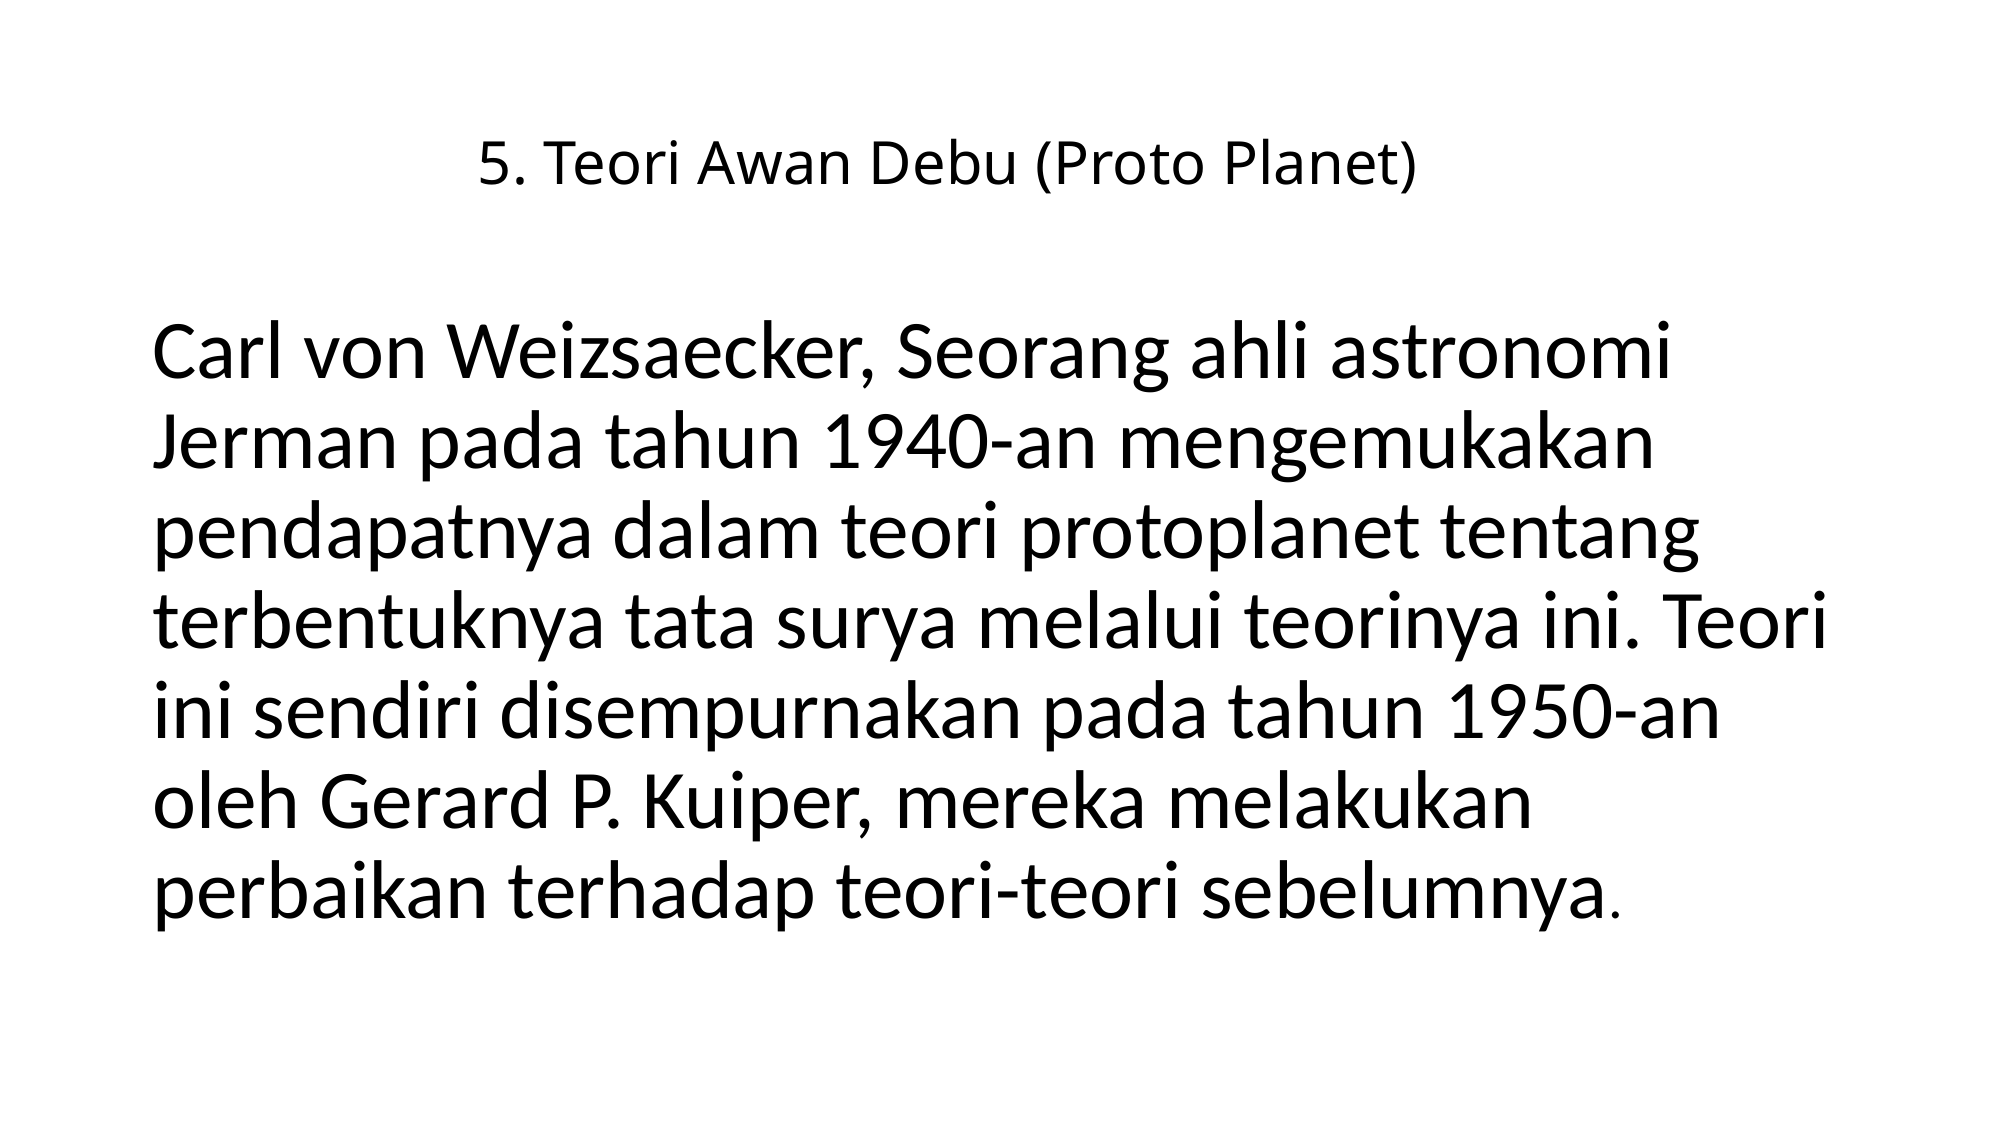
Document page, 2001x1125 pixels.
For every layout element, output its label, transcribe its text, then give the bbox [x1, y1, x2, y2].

list Carl von Weizsaecker, Seorang ahli astronomi Jerman pada tahun 1940-an mengemukakan pendapatnya dalam teori protoplanet tentang terbentuknya tata surya melalui teorinya ini. Teori ini sendiri disempurnakan pada tahun 1950-an oleh Gerard P. Kuiper, mereka melakukan perbaikan terhadap teori-teori sebelumnya. [137, 299, 1863, 1014]
title 5. Teori Awan Debu (Proto Planet) [137, 59, 1863, 278]
